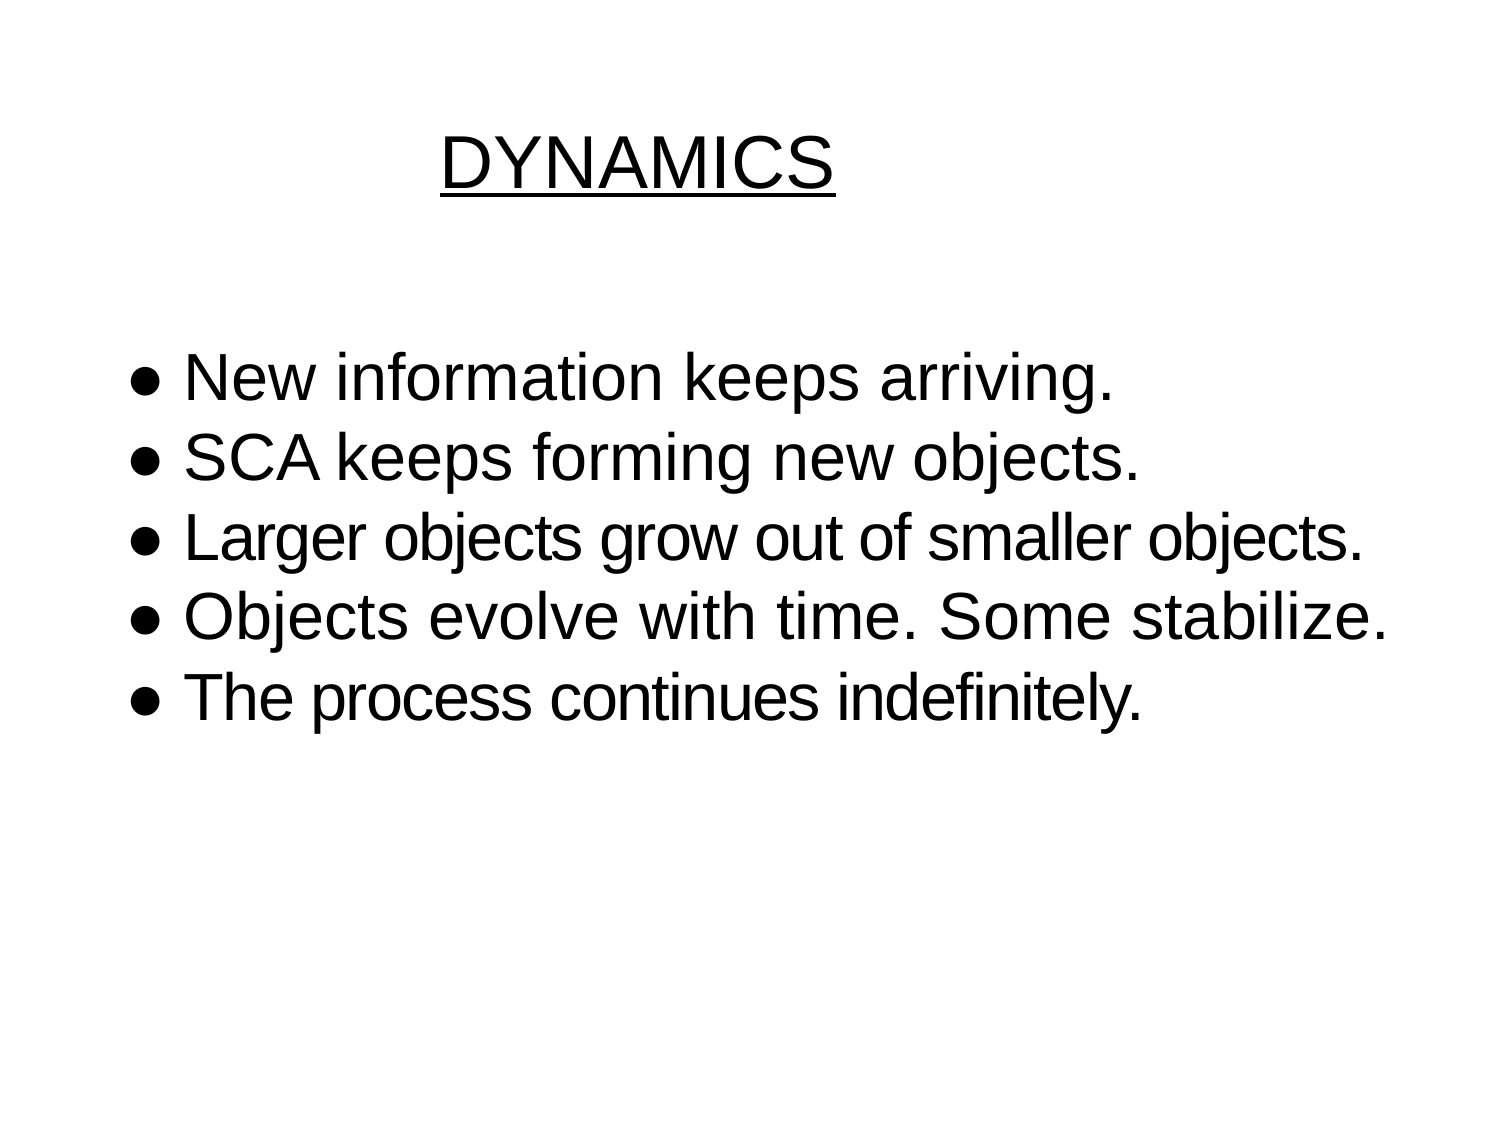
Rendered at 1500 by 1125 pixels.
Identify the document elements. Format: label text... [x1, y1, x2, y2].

text_box DYNAMICS [424, 106, 875, 212]
text_box ● New information keeps arriving. ● SCA keeps forming new objects. ● Larger objects grow out of smaller objects. ● Objects evolve with time. Some stabilize. ● The process continues indefinitely. [125, 333, 1425, 734]
